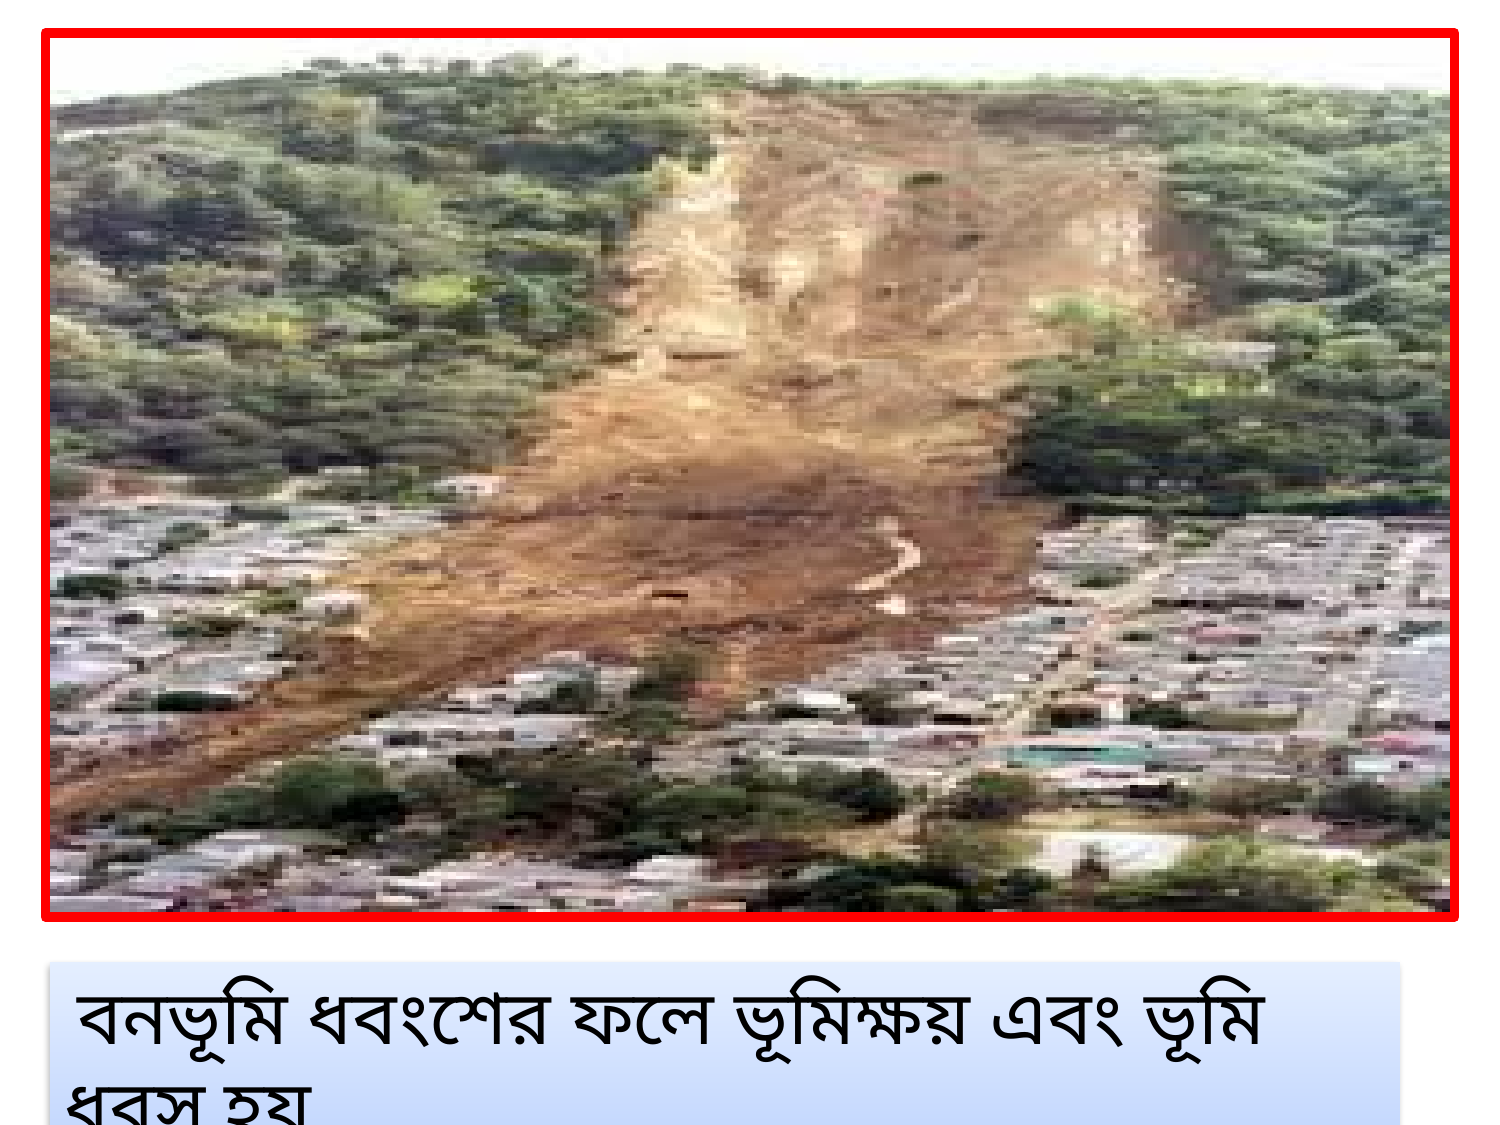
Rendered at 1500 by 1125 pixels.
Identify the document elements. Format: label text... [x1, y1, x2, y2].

picture [49, 37, 1451, 913]
text_box বনভূমি ধবংশের ফলে ভূমিক্ষয় এবং ভূমি ধবস হয় [49, 962, 1401, 1125]
